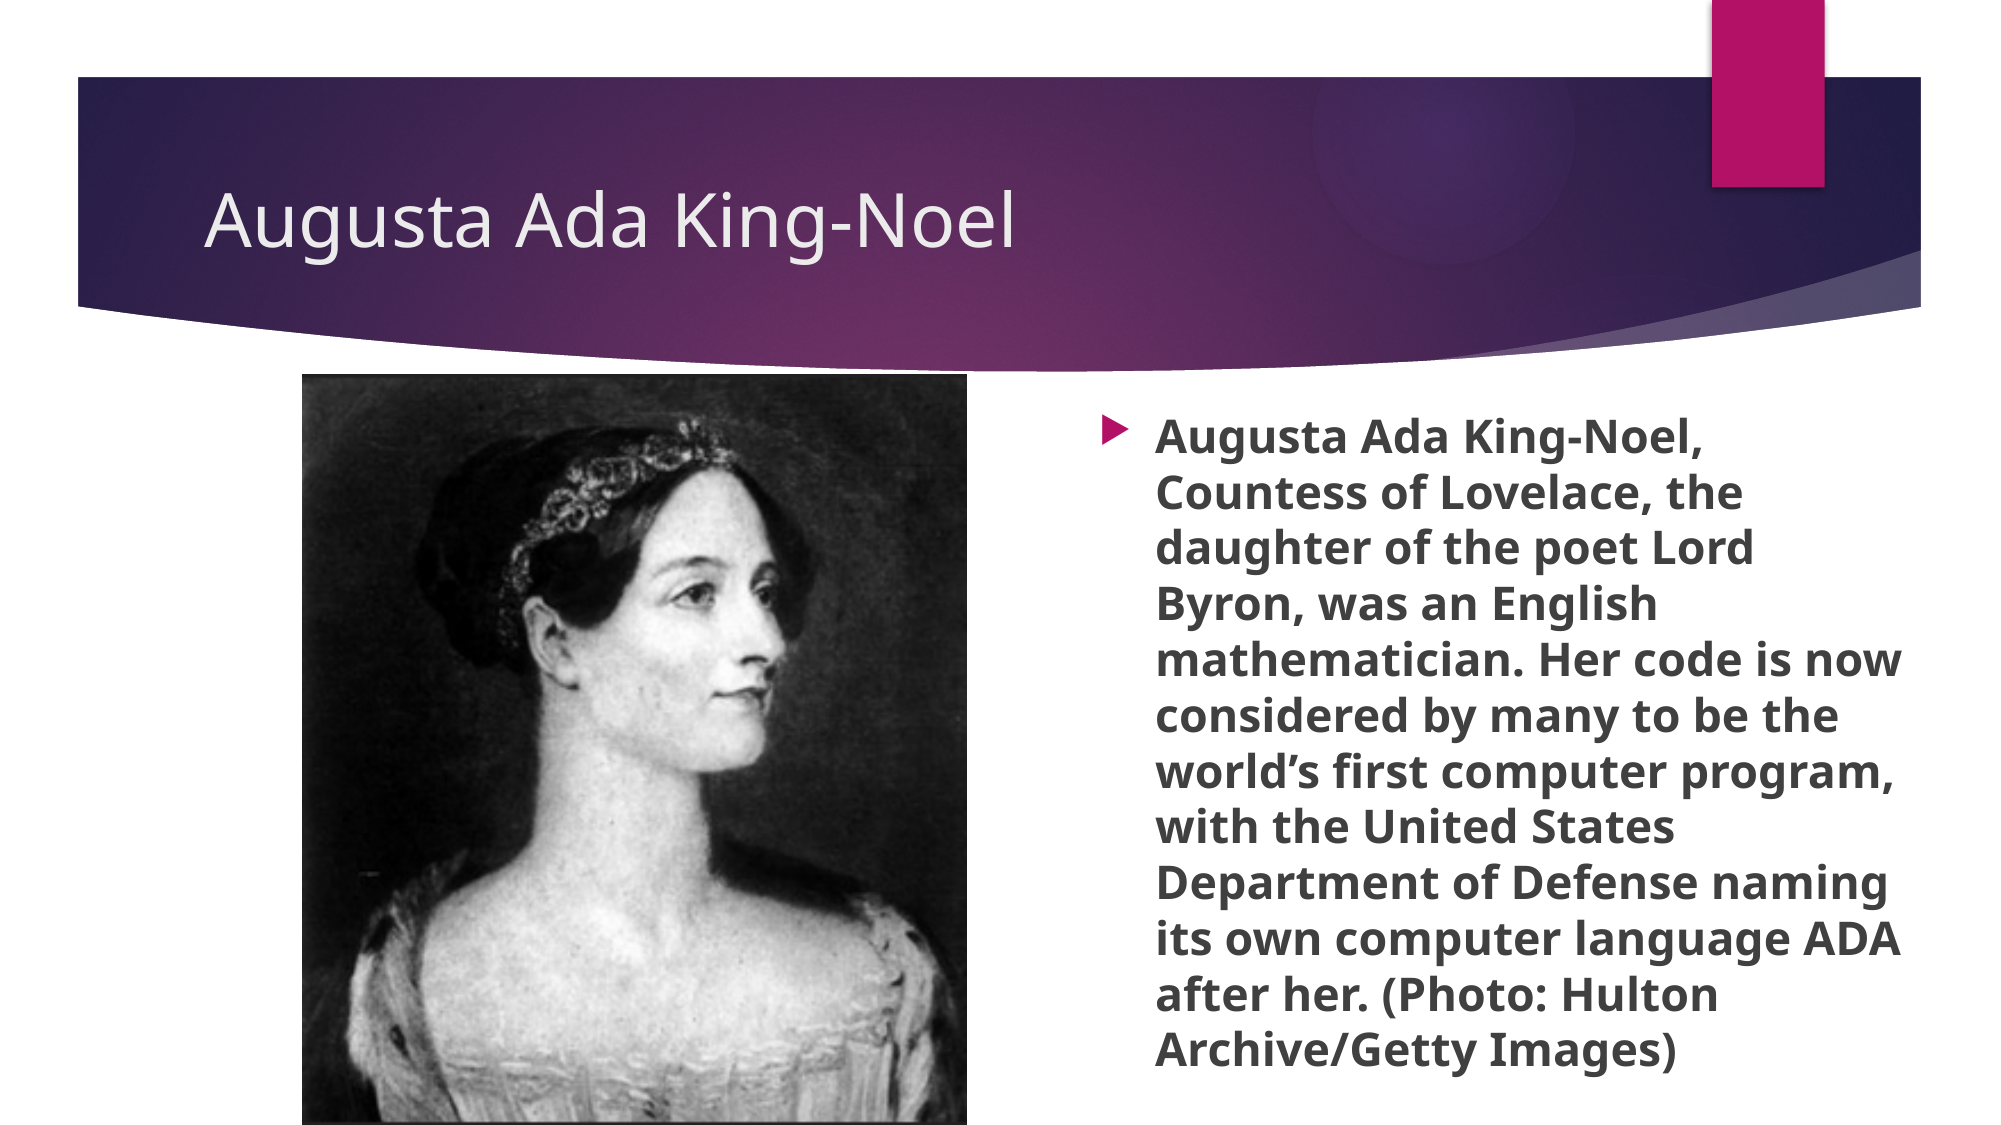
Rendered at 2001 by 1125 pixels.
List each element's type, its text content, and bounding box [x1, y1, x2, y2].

picture [301, 374, 967, 1125]
title Augusta Ada King-Noel [189, 159, 1627, 276]
list Augusta Ada King-Noel, Countess of Lovelace, the daughter of the poet Lord Byron, was an English mathematician. Her code is now considered by many to be the world’s first computer program, with the United States Department of Defense naming its own computer language ADA after her. (Photo: Hulton Archive/Getty Images) [1083, 399, 1921, 1091]
